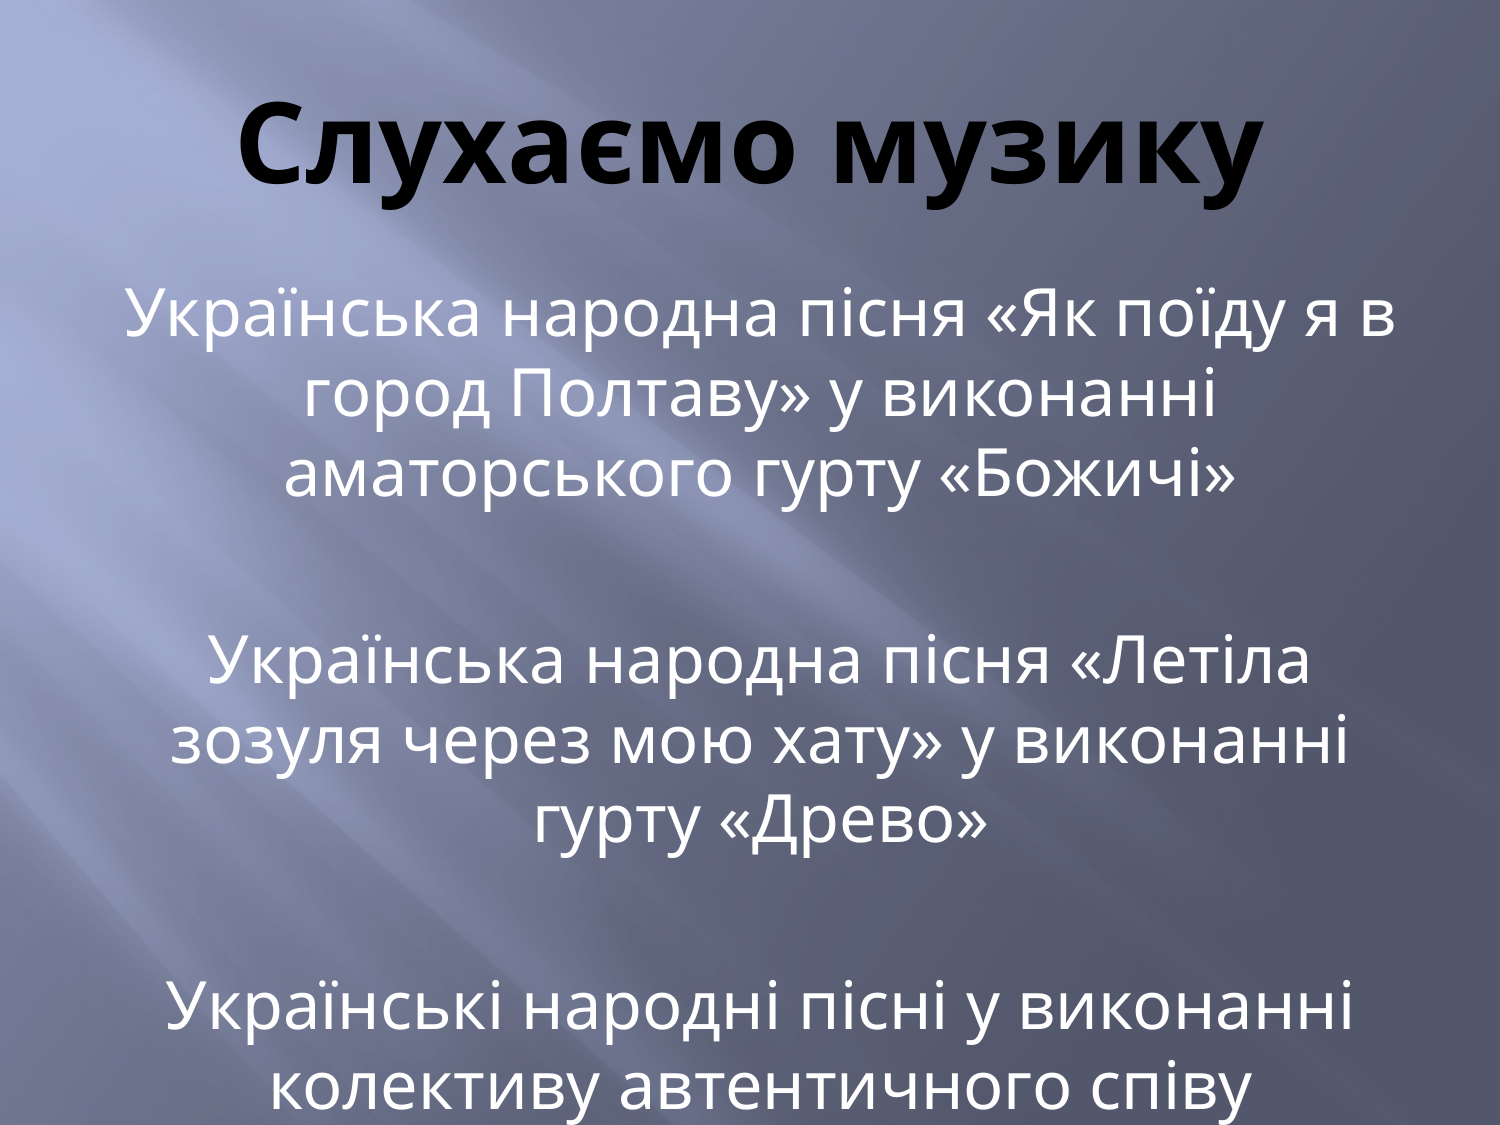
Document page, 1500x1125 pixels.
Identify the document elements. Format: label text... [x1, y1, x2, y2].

list Українська народна пісня «Як поїду я в город Полтаву» у виконанні аматорського гурту «Божичі» Українська народна пісня «Летіла зозуля через мою хату» у виконанні гурту «Древо» Українські народні пісні у виконанні колективу автентичного співу [75, 262, 1425, 1035]
title Слухаємо музику [75, 45, 1425, 233]
